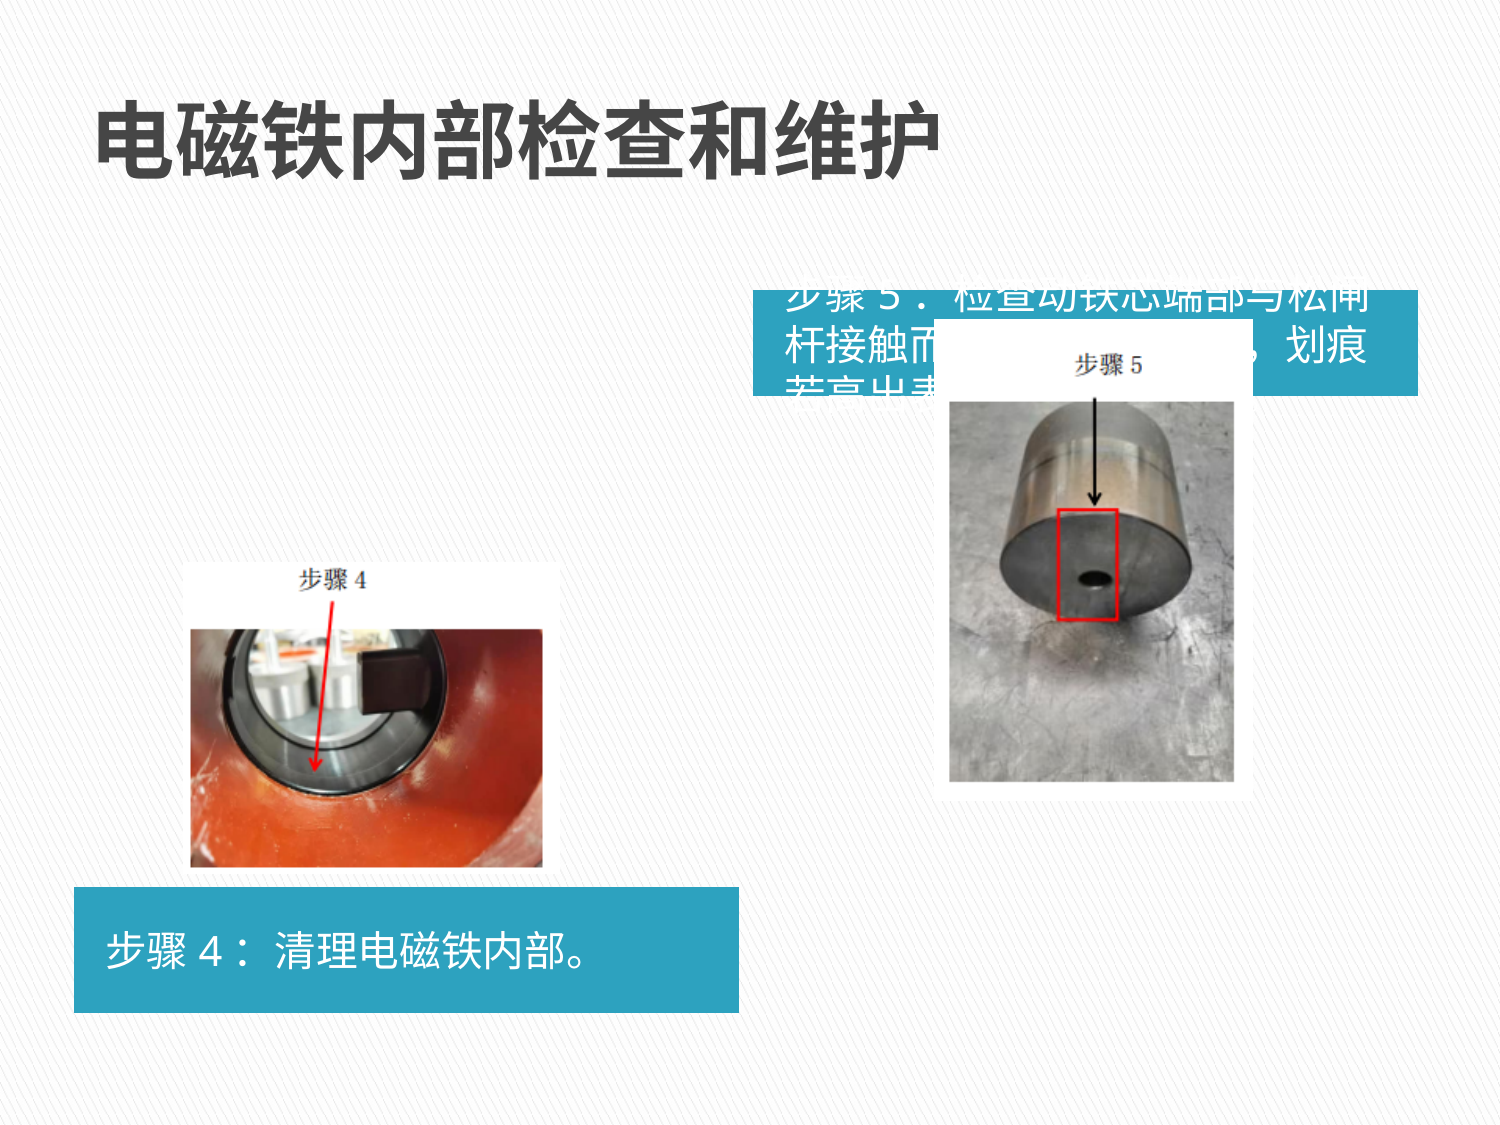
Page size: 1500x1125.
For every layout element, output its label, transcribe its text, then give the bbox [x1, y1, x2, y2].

title 电磁铁内部检查和维护 [75, 44, 1425, 233]
list 步骤5：检查动铁芯端部与松闸杆接触而产生的划痕情况，划痕若高出表面，须修正平整。 [753, 290, 1418, 396]
list 步骤4：清理电磁铁内部。 [74, 887, 739, 1013]
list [182, 562, 560, 874]
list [933, 319, 1254, 802]
